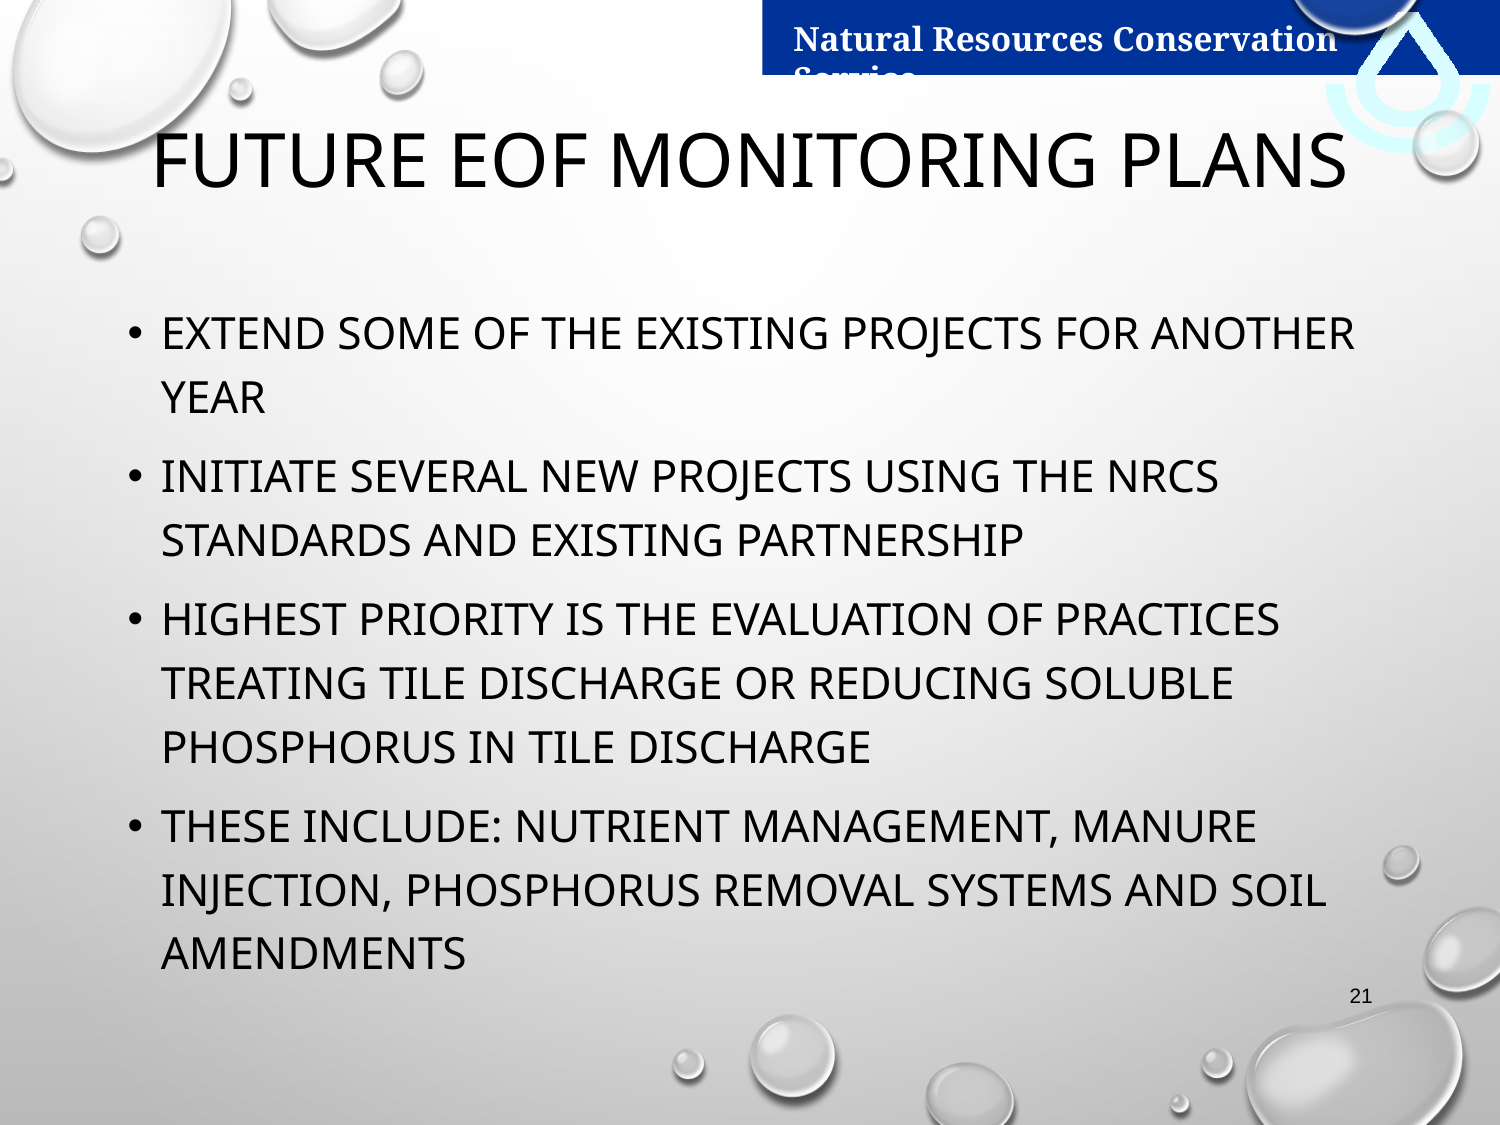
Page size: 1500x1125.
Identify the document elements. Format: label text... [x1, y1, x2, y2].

list Extend some of the existing projects for another year Initiate several new projects using the NRCS standards and existing partnership Highest priority is the evaluation of practices treating tile discharge or reducing soluble phosphorus in tile discharge these include: nutrient management, manure injection, phosphorus removal systems and soil amendments [112, 287, 1388, 988]
picture [0, 0, 1500, 1125]
slide_number 21 [1293, 965, 1388, 1025]
title Future eof monitoring Plans [112, 101, 1388, 225]
